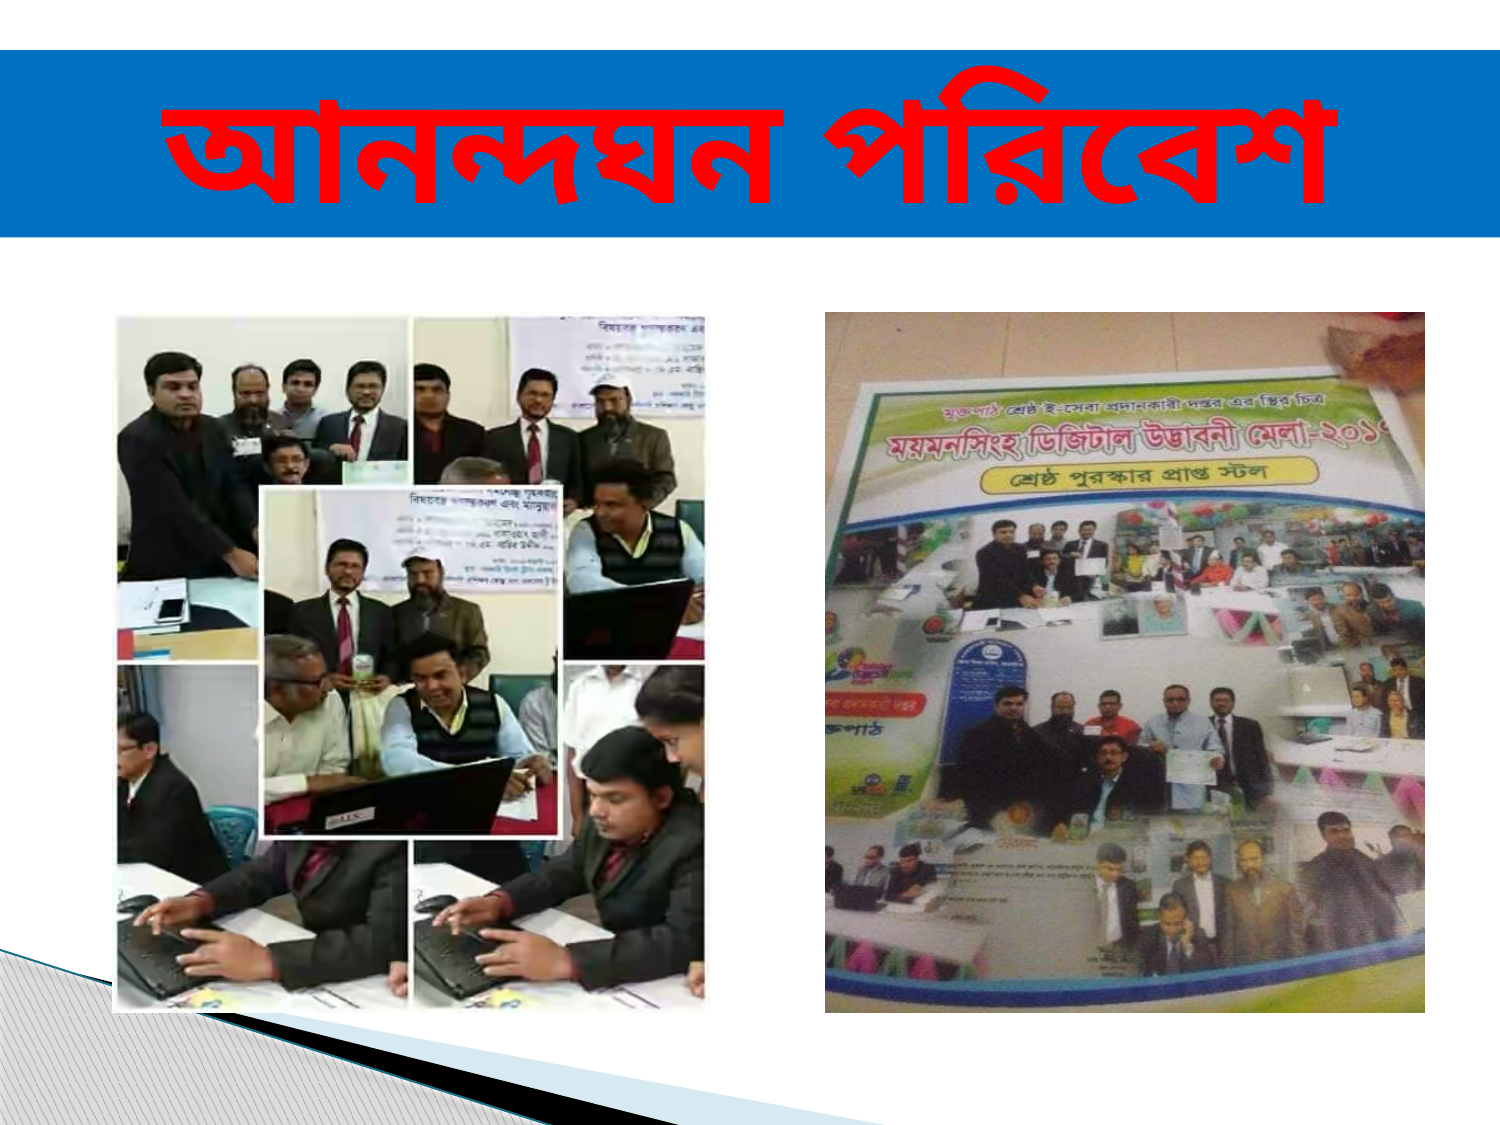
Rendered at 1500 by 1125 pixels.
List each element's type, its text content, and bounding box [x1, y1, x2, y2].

title আনন্দঘন পরিবেশ [0, 50, 1500, 238]
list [112, 312, 710, 1013]
picture [824, 312, 1425, 1013]
